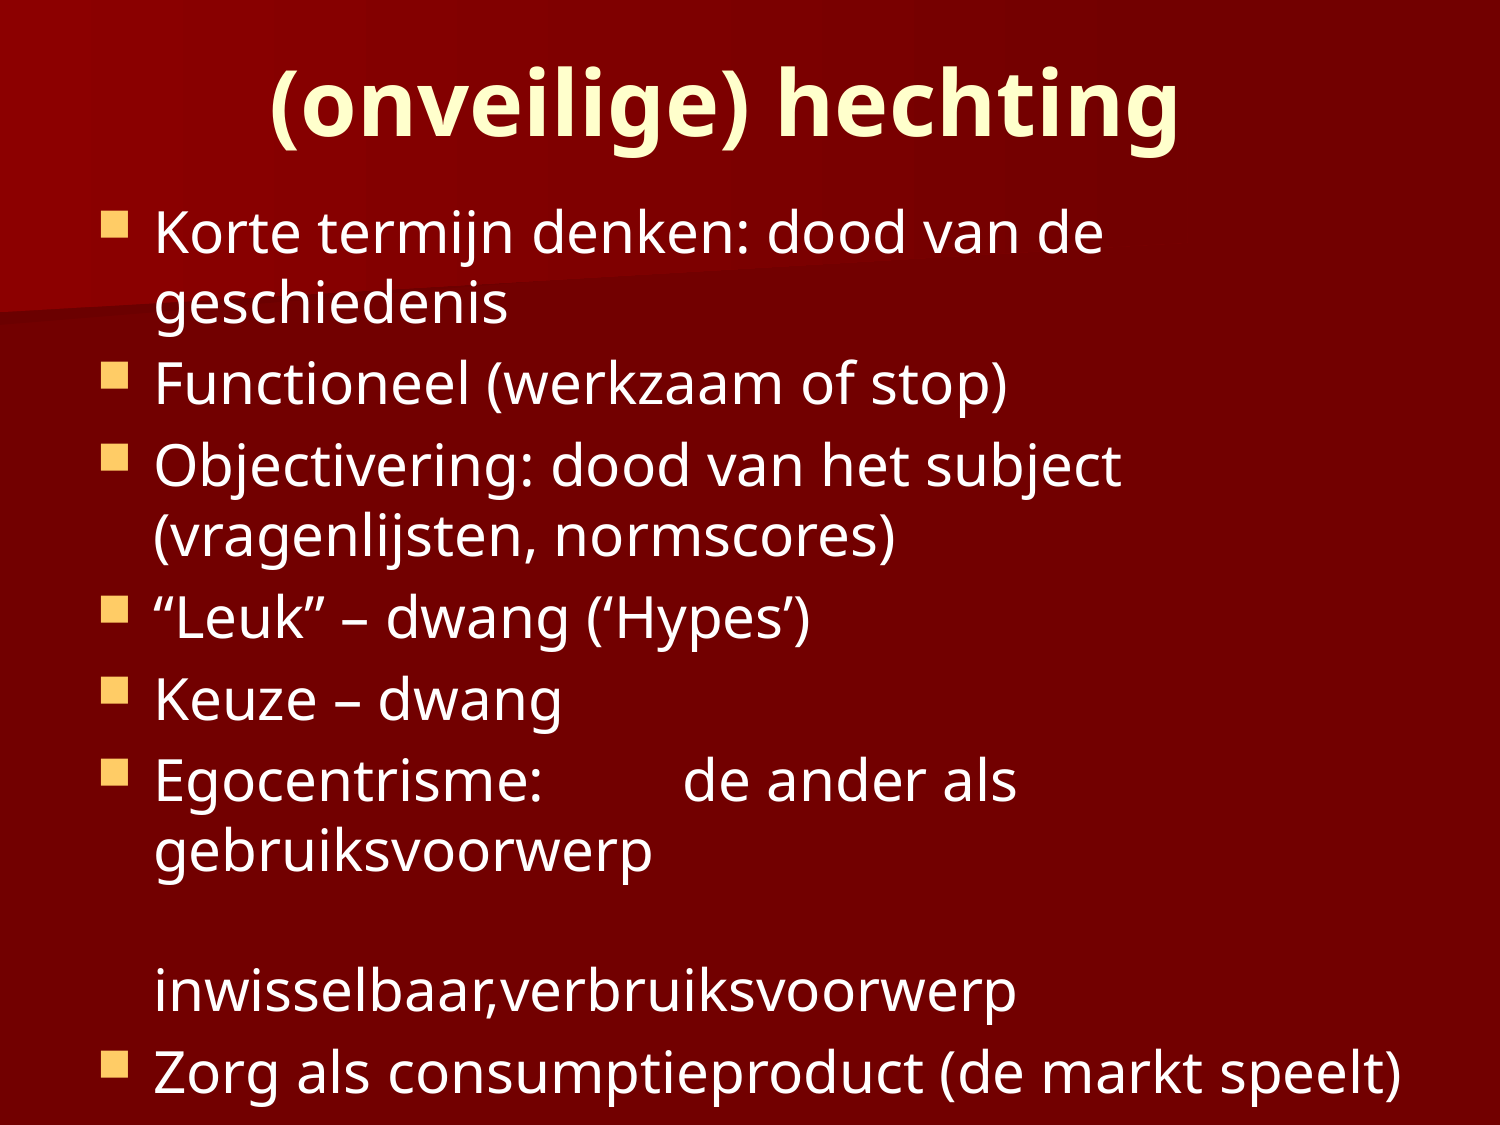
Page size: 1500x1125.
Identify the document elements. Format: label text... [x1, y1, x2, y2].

title (onveilige) hechting [81, 0, 1372, 187]
list Korte termijn denken: dood van de geschiedenis Functioneel (werkzaam of stop) Objectivering: dood van het subject (vragenlijsten, normscores) “Leuk” – dwang (‘Hypes’) Keuze – dwang Egocentrisme: de ander als gebruiksvoorwerp inwisselbaar,verbruiksvoorwerp Zorg als consumptieproduct (de markt speelt) [81, 187, 1471, 1059]
